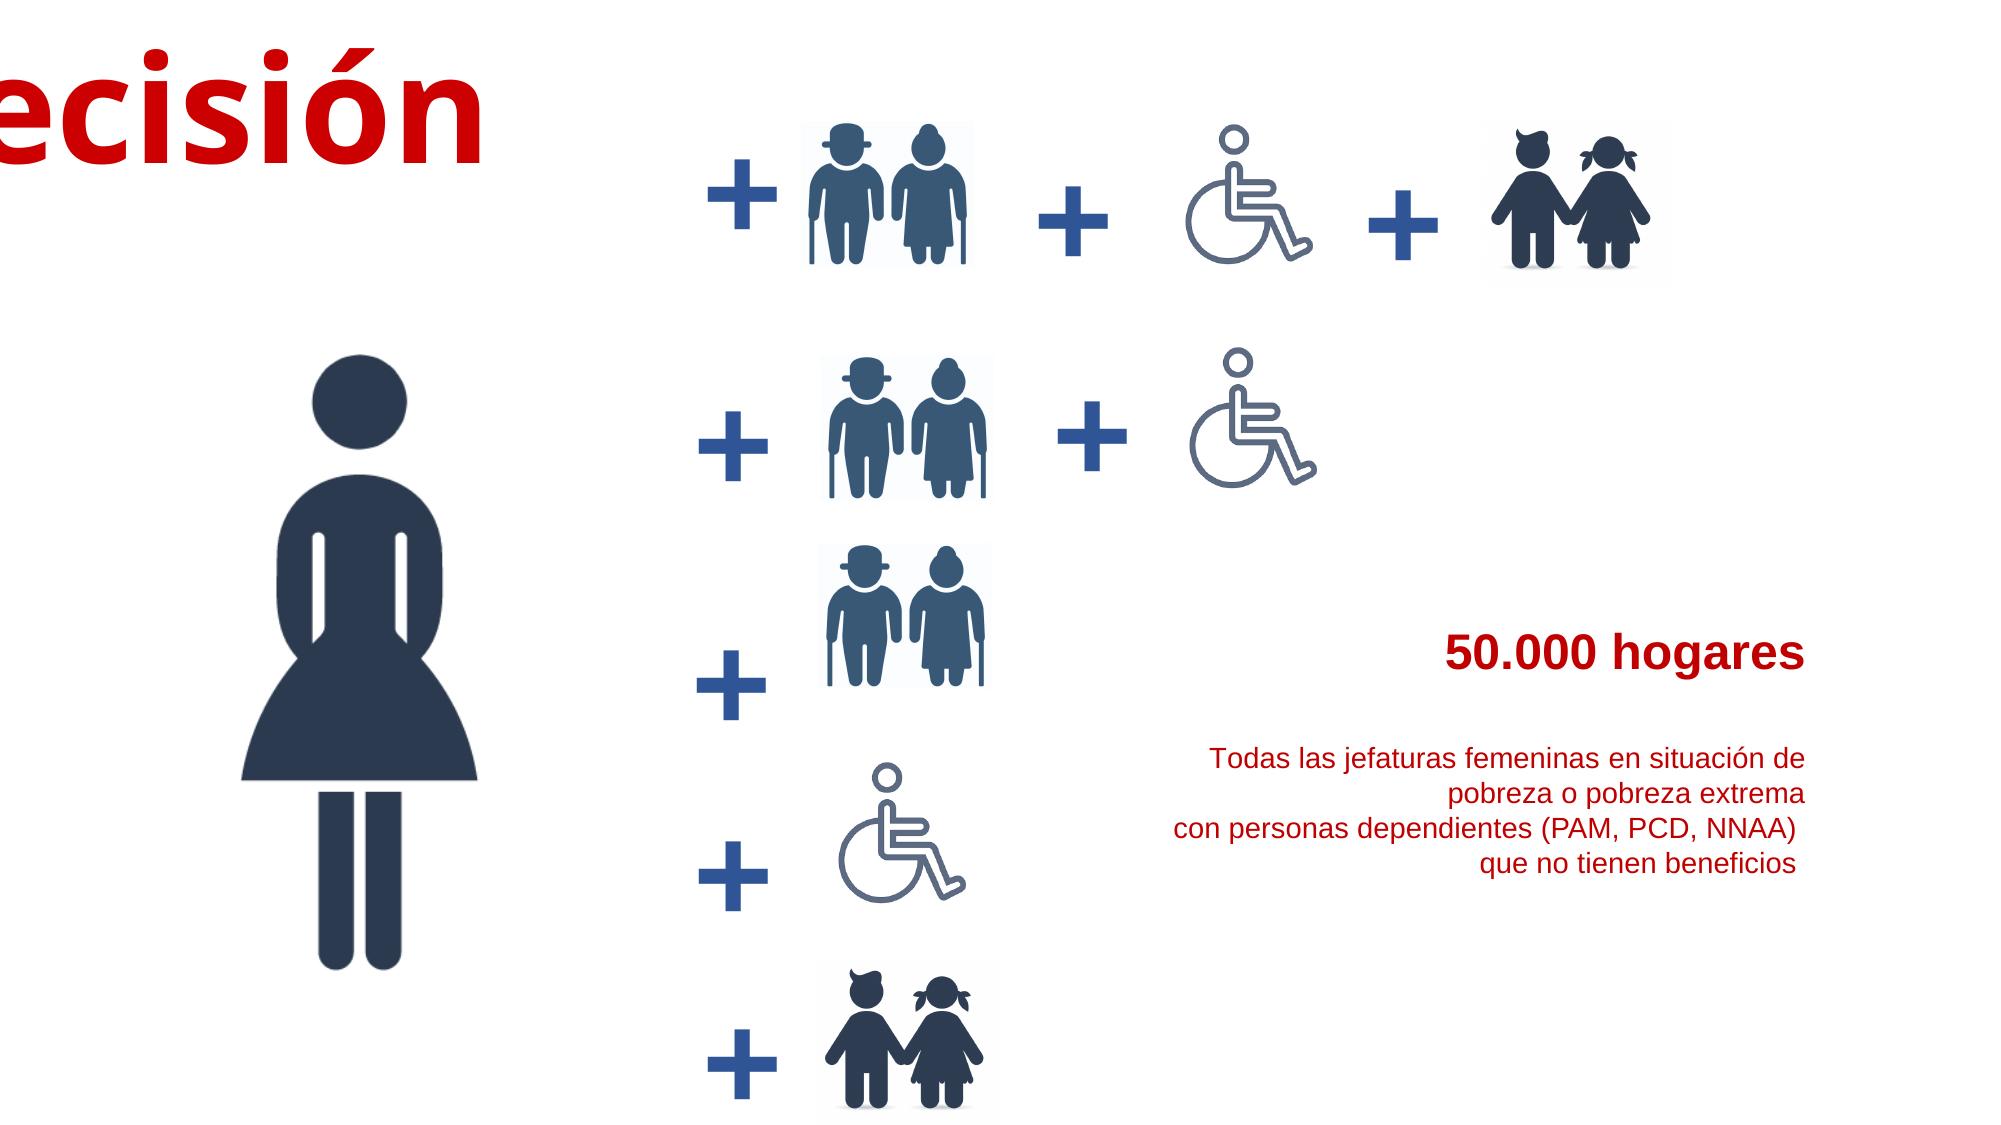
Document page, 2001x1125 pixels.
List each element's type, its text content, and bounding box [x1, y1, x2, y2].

picture [1180, 344, 1326, 491]
picture [820, 355, 994, 502]
text_box + [679, 347, 823, 528]
picture [1480, 115, 1673, 288]
picture [828, 759, 975, 906]
text_box + [1018, 122, 1162, 303]
text_box + [677, 586, 821, 767]
picture [800, 121, 974, 268]
text_box + [679, 777, 823, 958]
text_box + [1037, 337, 1182, 518]
picture [817, 543, 992, 690]
text_box 50.000 hogares Todas las jefaturas femeninas en situación de pobreza o pobreza extrema con personas dependientes (PAM, PCD, NNAA) que no tienen beneficios [1109, 551, 1821, 1007]
picture [1175, 121, 1322, 268]
text_box + [687, 965, 809, 1125]
picture [814, 955, 1007, 1125]
text_box Precisión [0, 6, 507, 224]
text_box + [1348, 126, 1493, 307]
picture [201, 345, 508, 1009]
text_box + [688, 95, 832, 276]
